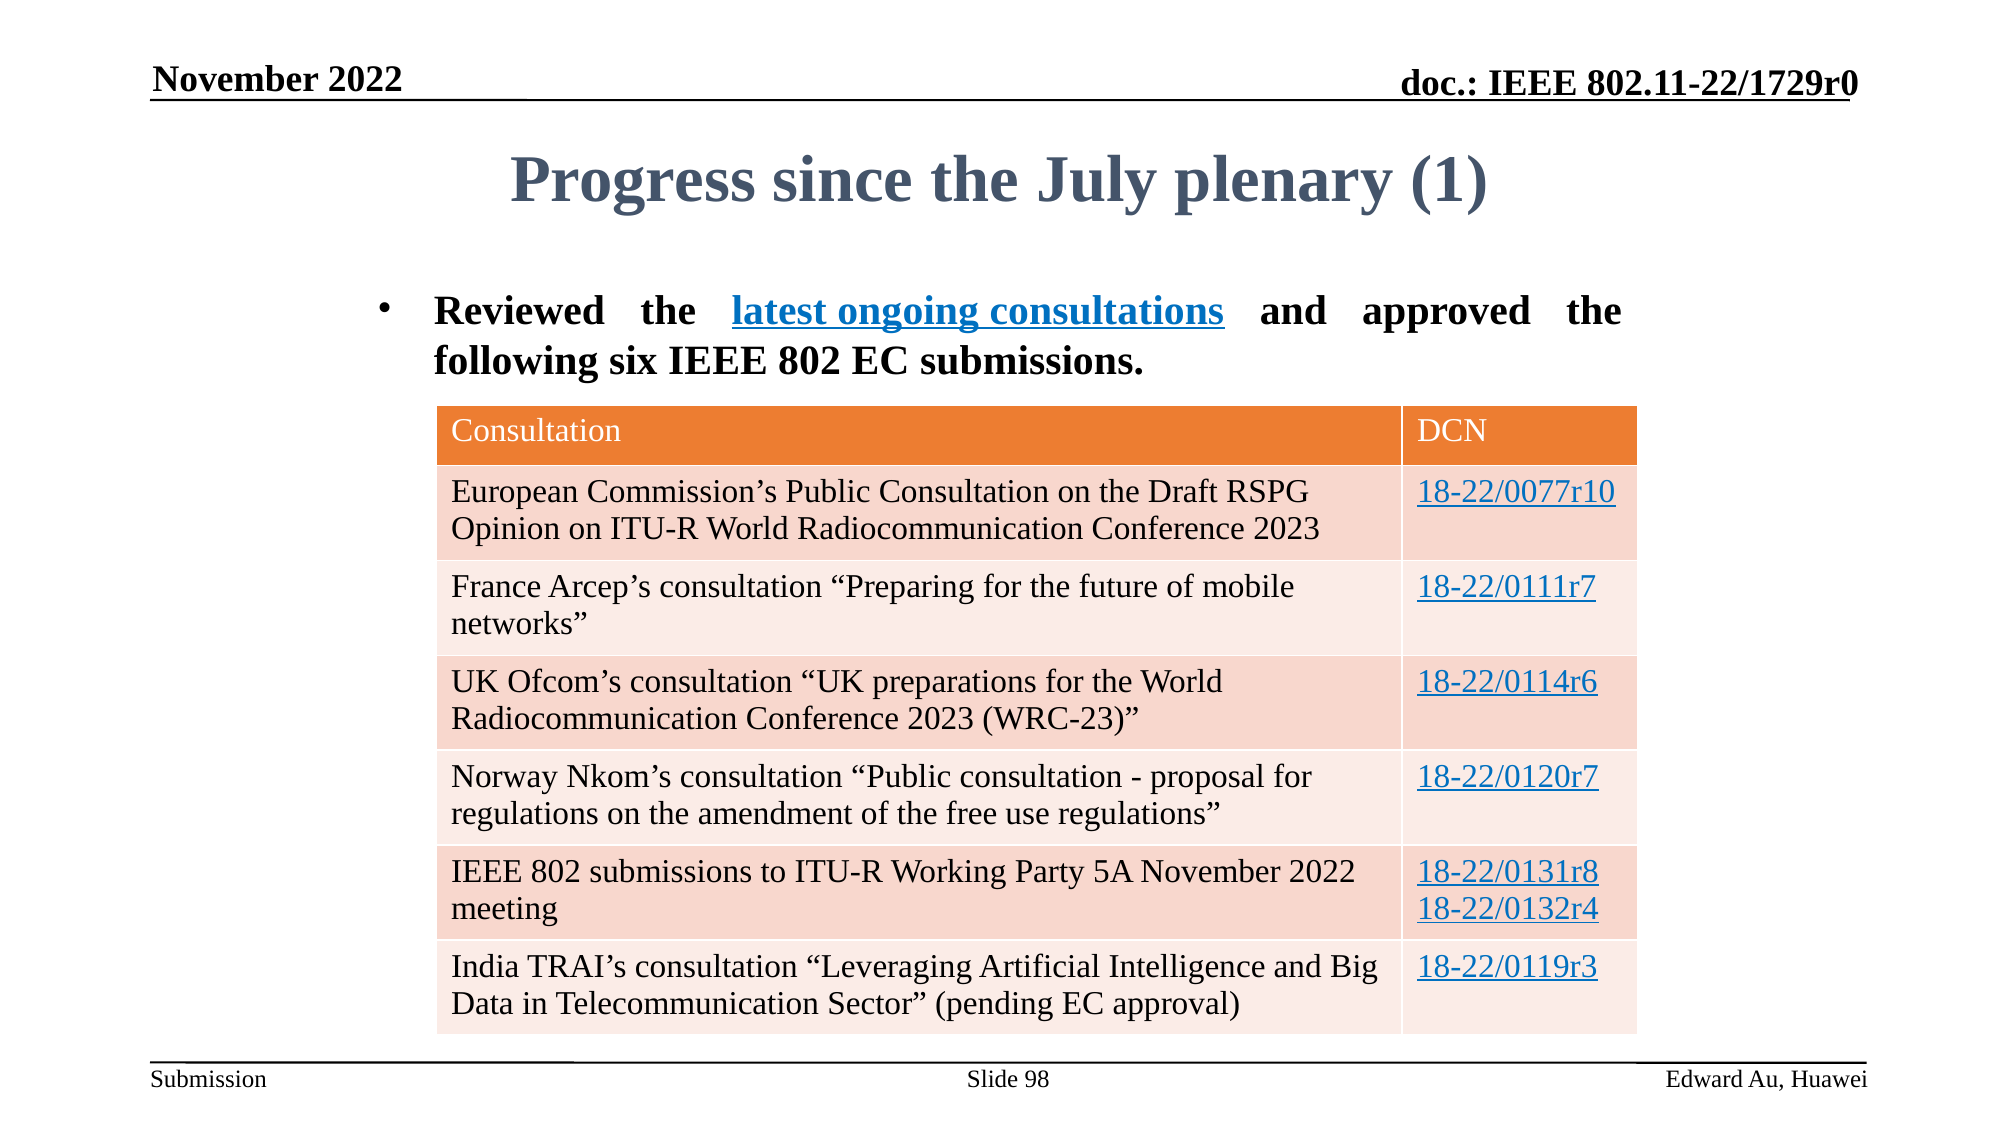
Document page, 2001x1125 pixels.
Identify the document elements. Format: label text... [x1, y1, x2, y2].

text_box Progress since the July plenary (1) [362, 87, 1638, 263]
table_cell UK Ofcom’s consultation “UK preparations for the World Radiocommunication Conference 2023 (WRC-23)” [437, 656, 1401, 749]
table_cell Norway Nkom’s consultation “Public consultation - proposal for regulations on the amendment of the free use regulations” [437, 751, 1401, 844]
table_cell France Arcep’s consultation “Preparing for the future of mobile networks” [437, 561, 1401, 655]
footer Edward Au, Huawei [1171, 1061, 1869, 1093]
table_header Consultation [437, 406, 1401, 465]
table_cell 18-22/0114r6 [1403, 656, 1637, 749]
table_cell 18-22/0119r3 [1403, 941, 1637, 1034]
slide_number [152, 54, 563, 100]
text_box Reviewed the latest ongoing consultations and approved the following six IEEE 802 EC submissions. [362, 274, 1638, 438]
table_cell 18-22/0077r10 [1403, 466, 1637, 560]
slide_number Slide 98 [950, 1061, 1067, 1123]
table_cell India TRAI’s consultation “Leveraging Artificial Intelligence and Big Data in Telecommunication Sector” (pending EC approval) [437, 941, 1401, 1034]
table_cell IEEE 802 submissions to ITU-R Working Party 5A November 2022 meeting [437, 846, 1401, 939]
table_cell 18-22/0131r8 18-22/0132r4 [1403, 846, 1637, 939]
table_cell European Commission’s Public Consultation on the Draft RSPG Opinion on ITU-R World Radiocommunication Conference 2023 [437, 466, 1401, 560]
table_cell 18-22/0111r7 [1403, 561, 1637, 655]
table_header DCN [1403, 406, 1637, 465]
table_cell 18-22/0120r7 [1403, 751, 1637, 844]
